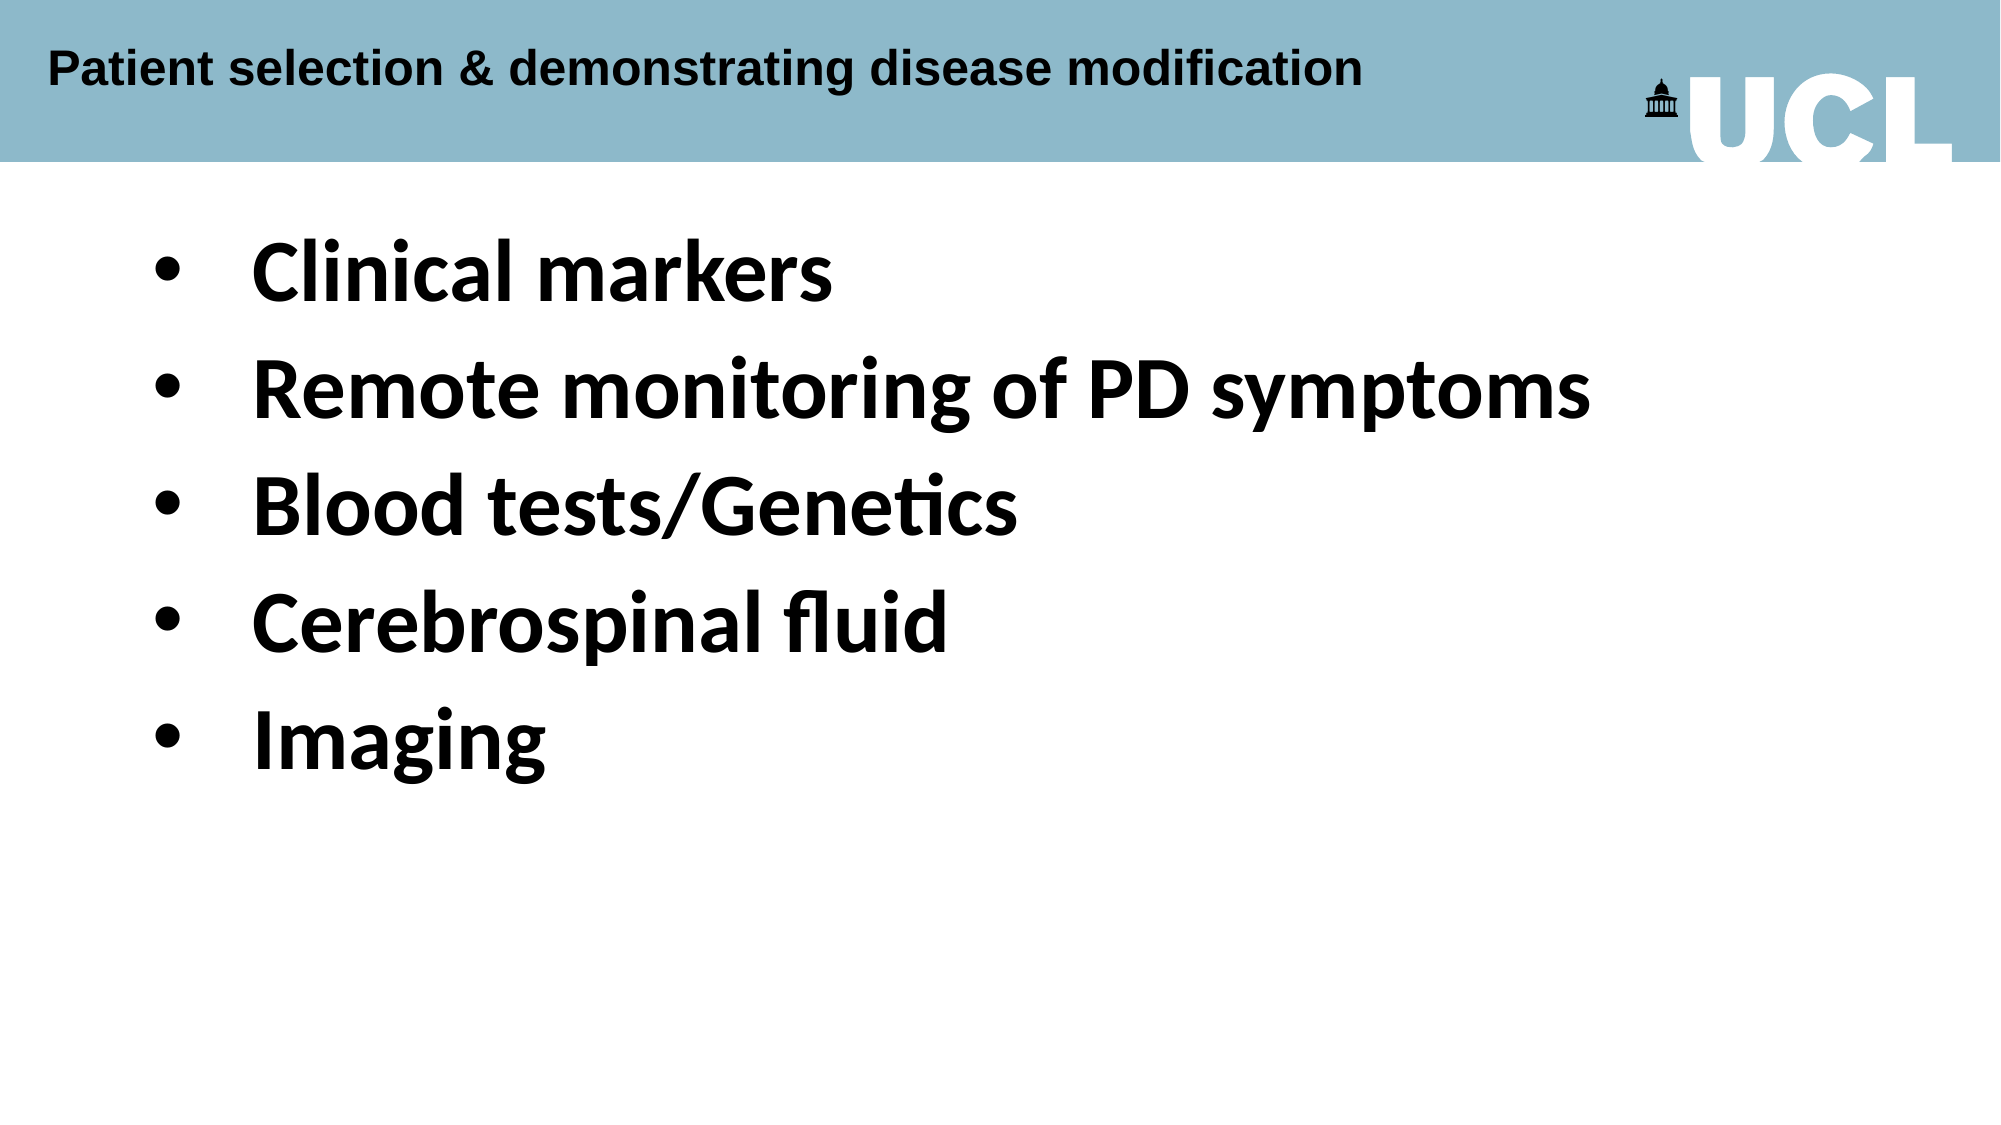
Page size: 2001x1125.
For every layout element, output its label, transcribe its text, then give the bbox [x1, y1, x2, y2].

list Patient selection & demonstrating disease modification [47, 47, 1367, 112]
list Clinical markers Remote monitoring of PD symptoms Blood tests/Genetics Cerebrospinal fluid Imaging [137, 217, 1631, 1037]
picture [1645, 78, 1678, 117]
